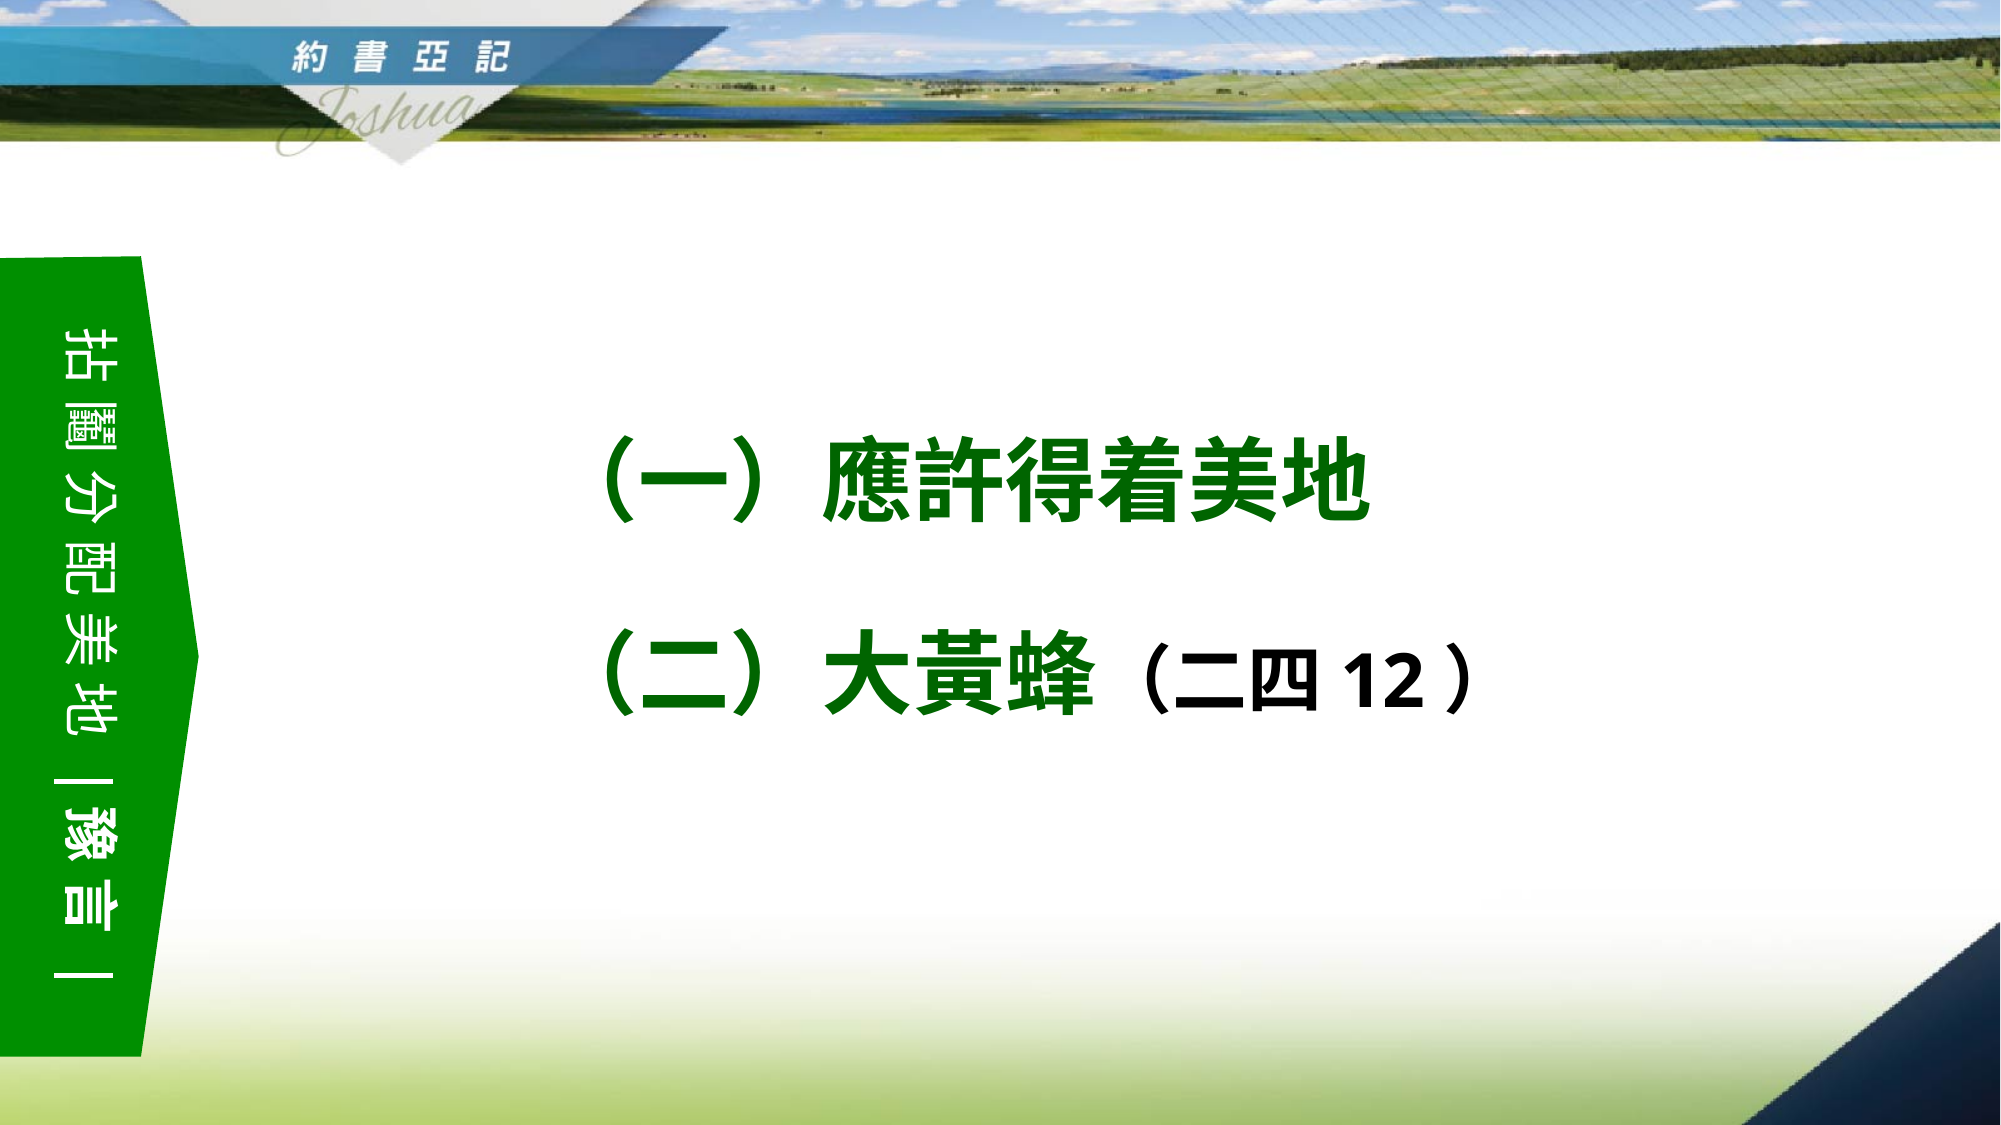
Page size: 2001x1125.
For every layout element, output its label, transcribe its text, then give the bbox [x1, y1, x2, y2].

picture [0, 0, 2001, 1125]
text_box 拈鬮分配美地 豫言 [35, 312, 134, 972]
text_box [0, 255, 200, 1058]
text_box （一）應許得着美地 （二）大黃蜂（二四12） [531, 415, 1706, 734]
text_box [54, 781, 113, 976]
